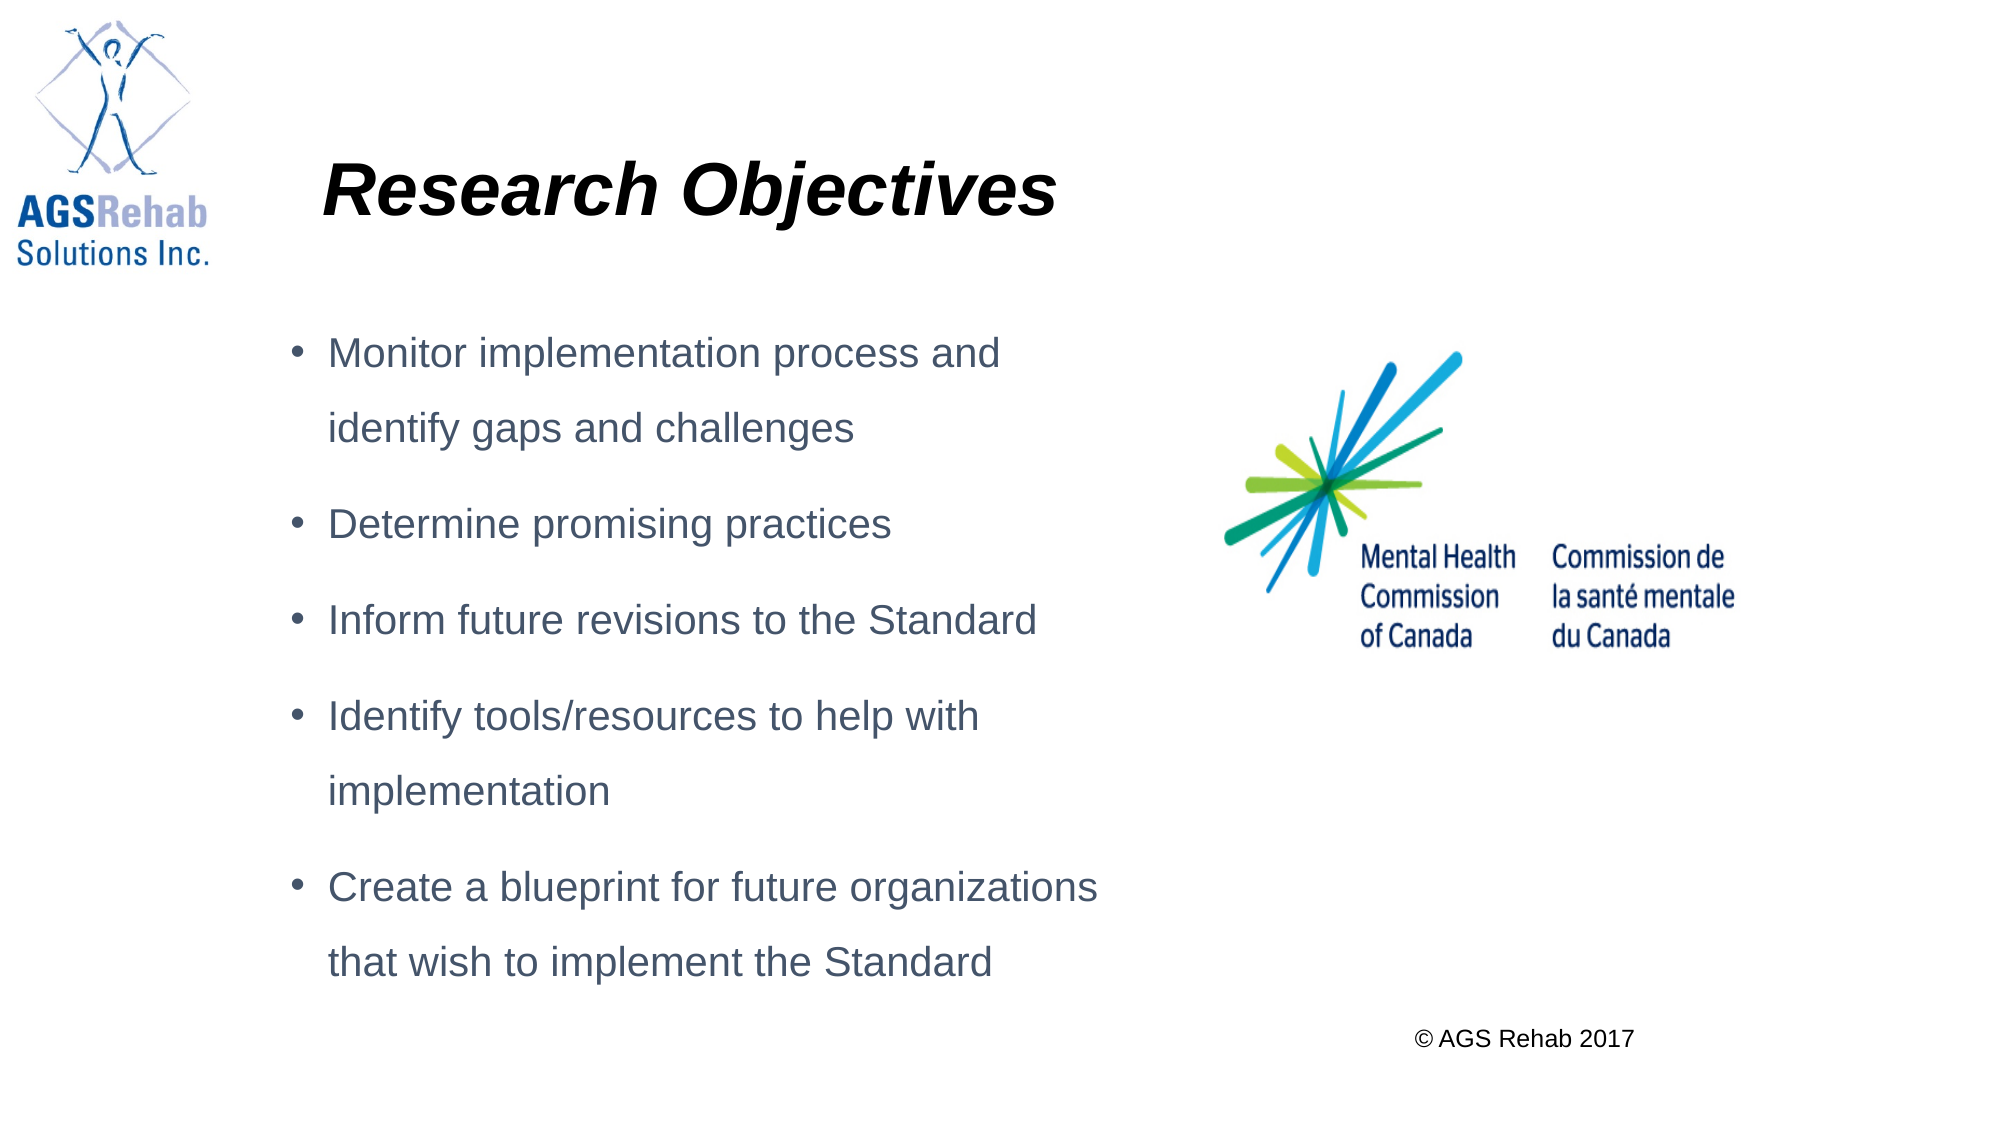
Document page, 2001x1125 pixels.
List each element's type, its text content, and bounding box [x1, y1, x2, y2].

title Research Objectives [307, 82, 2000, 300]
picture [0, 0, 223, 284]
picture [1180, 326, 1791, 686]
text_box © AGS Rehab 2017 [1300, 1007, 1651, 1068]
list Monitor implementation process and identify gaps and challenges Determine promising practices Inform future revisions to the Standard Identify tools/resources to help with implementation Create a blueprint for future organizations that wish to implement the Standard [275, 293, 1126, 1007]
